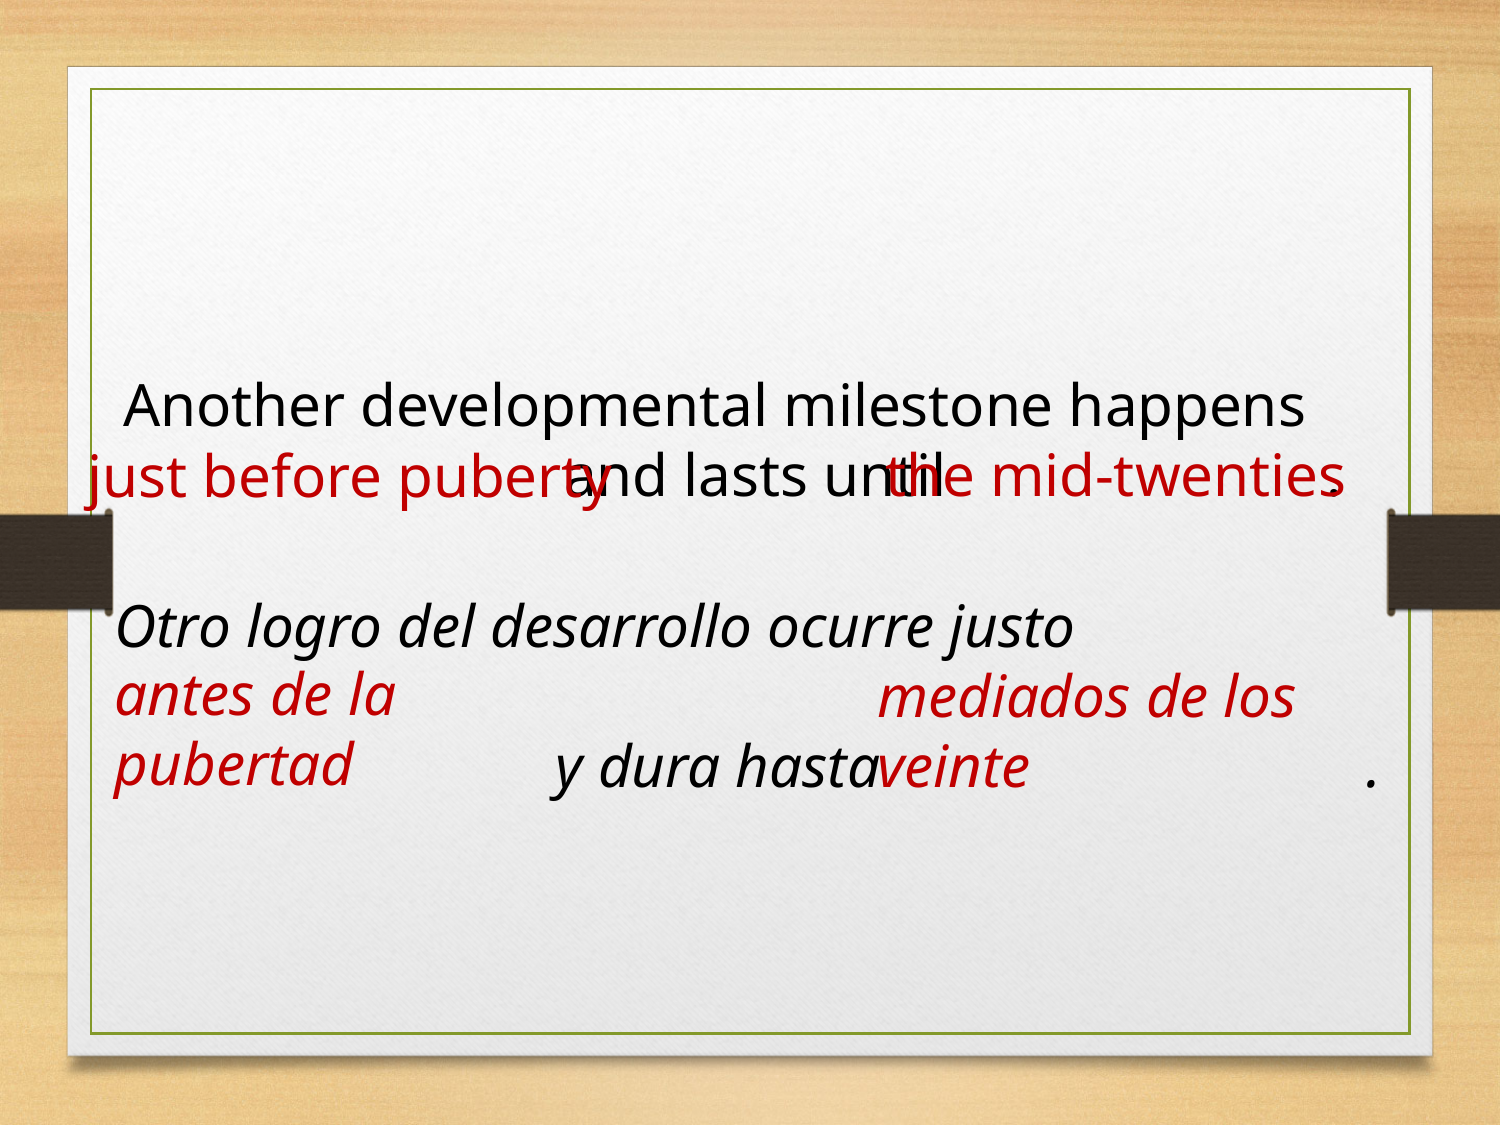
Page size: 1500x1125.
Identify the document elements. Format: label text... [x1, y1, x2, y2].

text_box mediados de los veinte [862, 651, 1413, 807]
text_box antes de la pubertad [99, 649, 600, 805]
text_box just before puberty [72, 431, 628, 517]
picture [0, 0, 1500, 1125]
text_box the mid-twenties [870, 430, 1361, 516]
picture [92, 90, 1408, 431]
text_box Otro logro del desarrollo ocurre justo y dura hasta . [99, 582, 1413, 947]
text_box Another developmental milestone happens and lasts until . [108, 360, 1500, 516]
